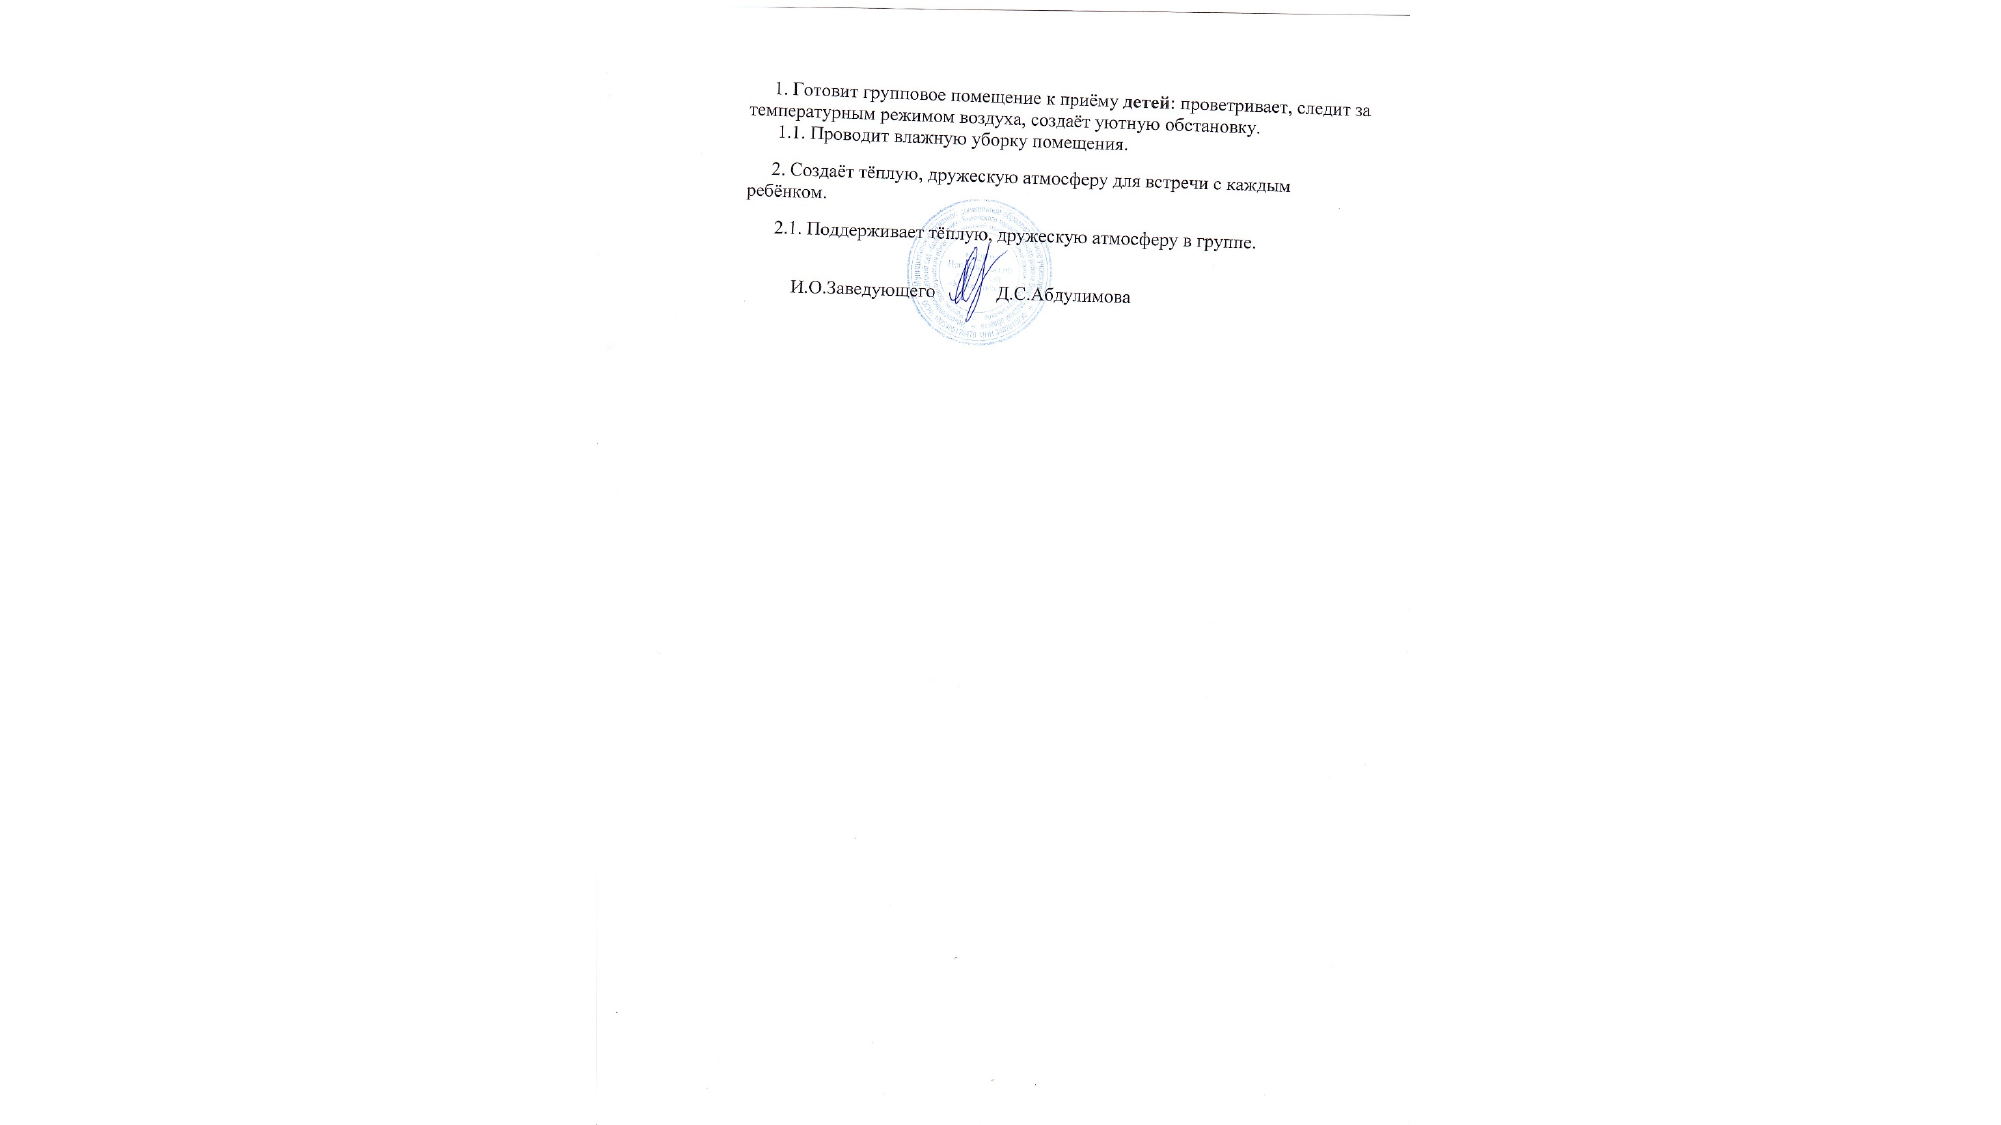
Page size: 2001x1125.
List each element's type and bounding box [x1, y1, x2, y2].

picture [590, 0, 1410, 1125]
